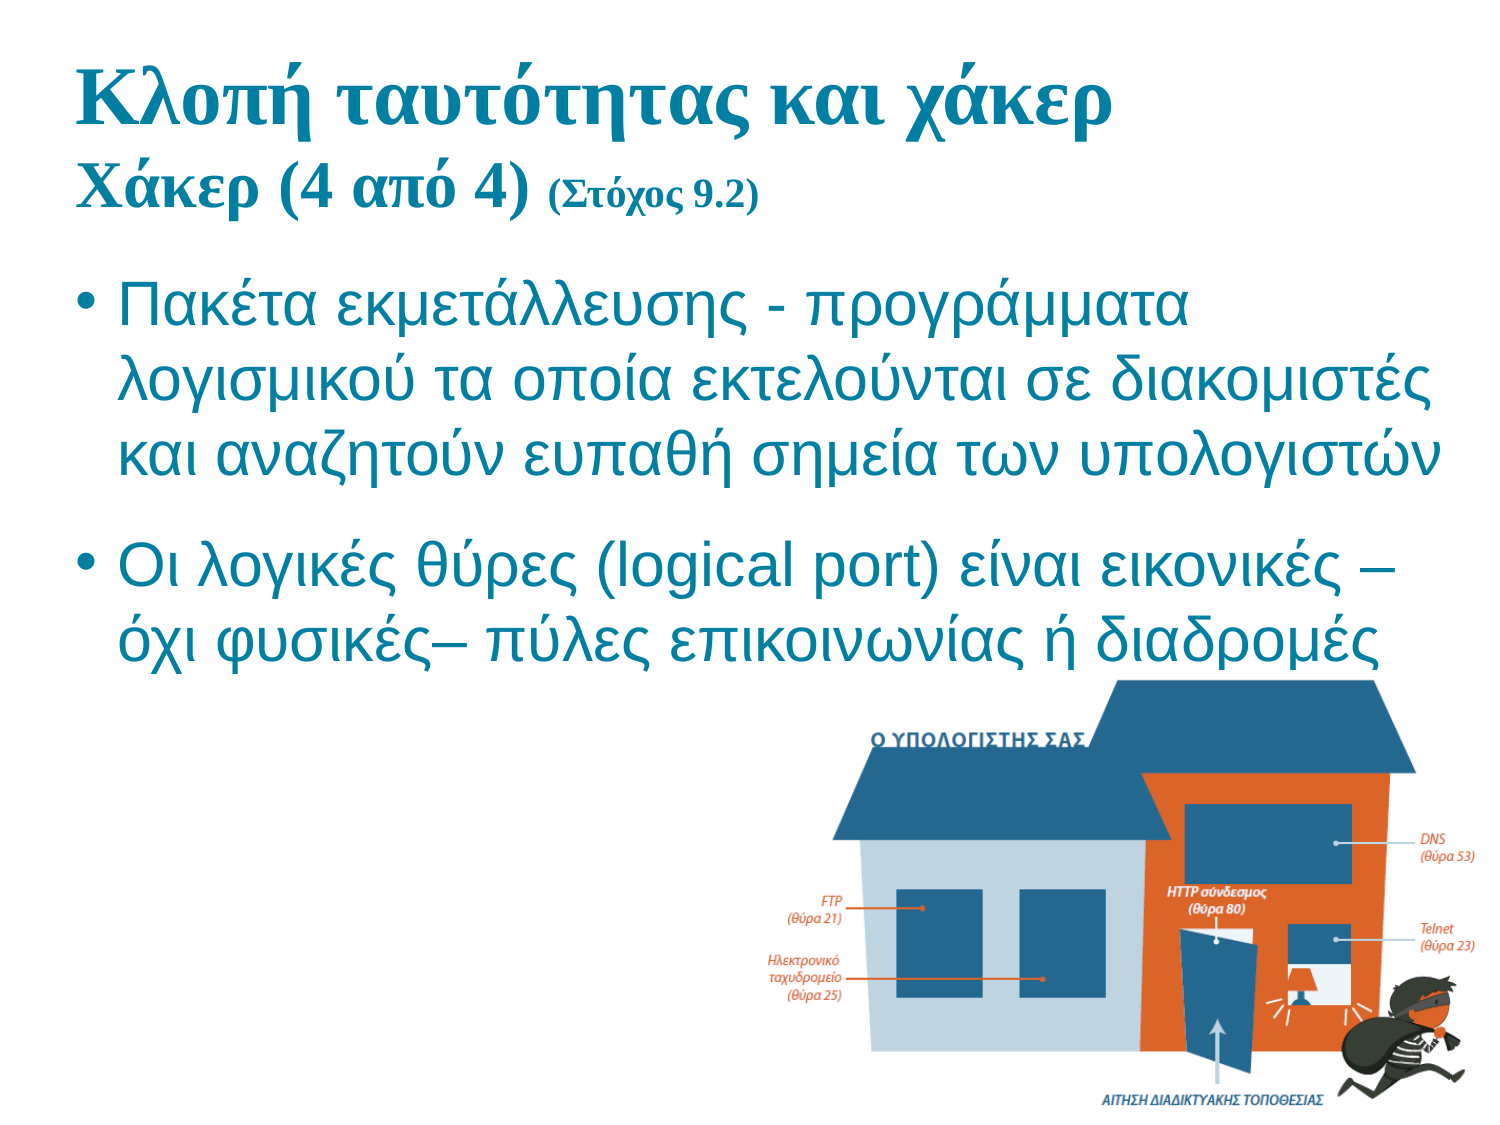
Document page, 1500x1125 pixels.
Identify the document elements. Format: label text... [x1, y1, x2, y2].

picture [757, 669, 1500, 1125]
list Πακέτα εκμετάλλευσης - προγράμματα λογισμικού τα οποία εκτελούνται σε διακομιστές και αναζητούν ευπαθή σημεία των υπολογιστών Οι λογικές θύρες (logical port) είναι εικονικές –όχι φυσικές– πύλες επικοινωνίας ή διαδρομές [75, 263, 1450, 713]
title Κλοπή ταυτότητας και χάκερ Χάκερ (4 από 4) (Στόχος 9.2) [75, 0, 1500, 263]
